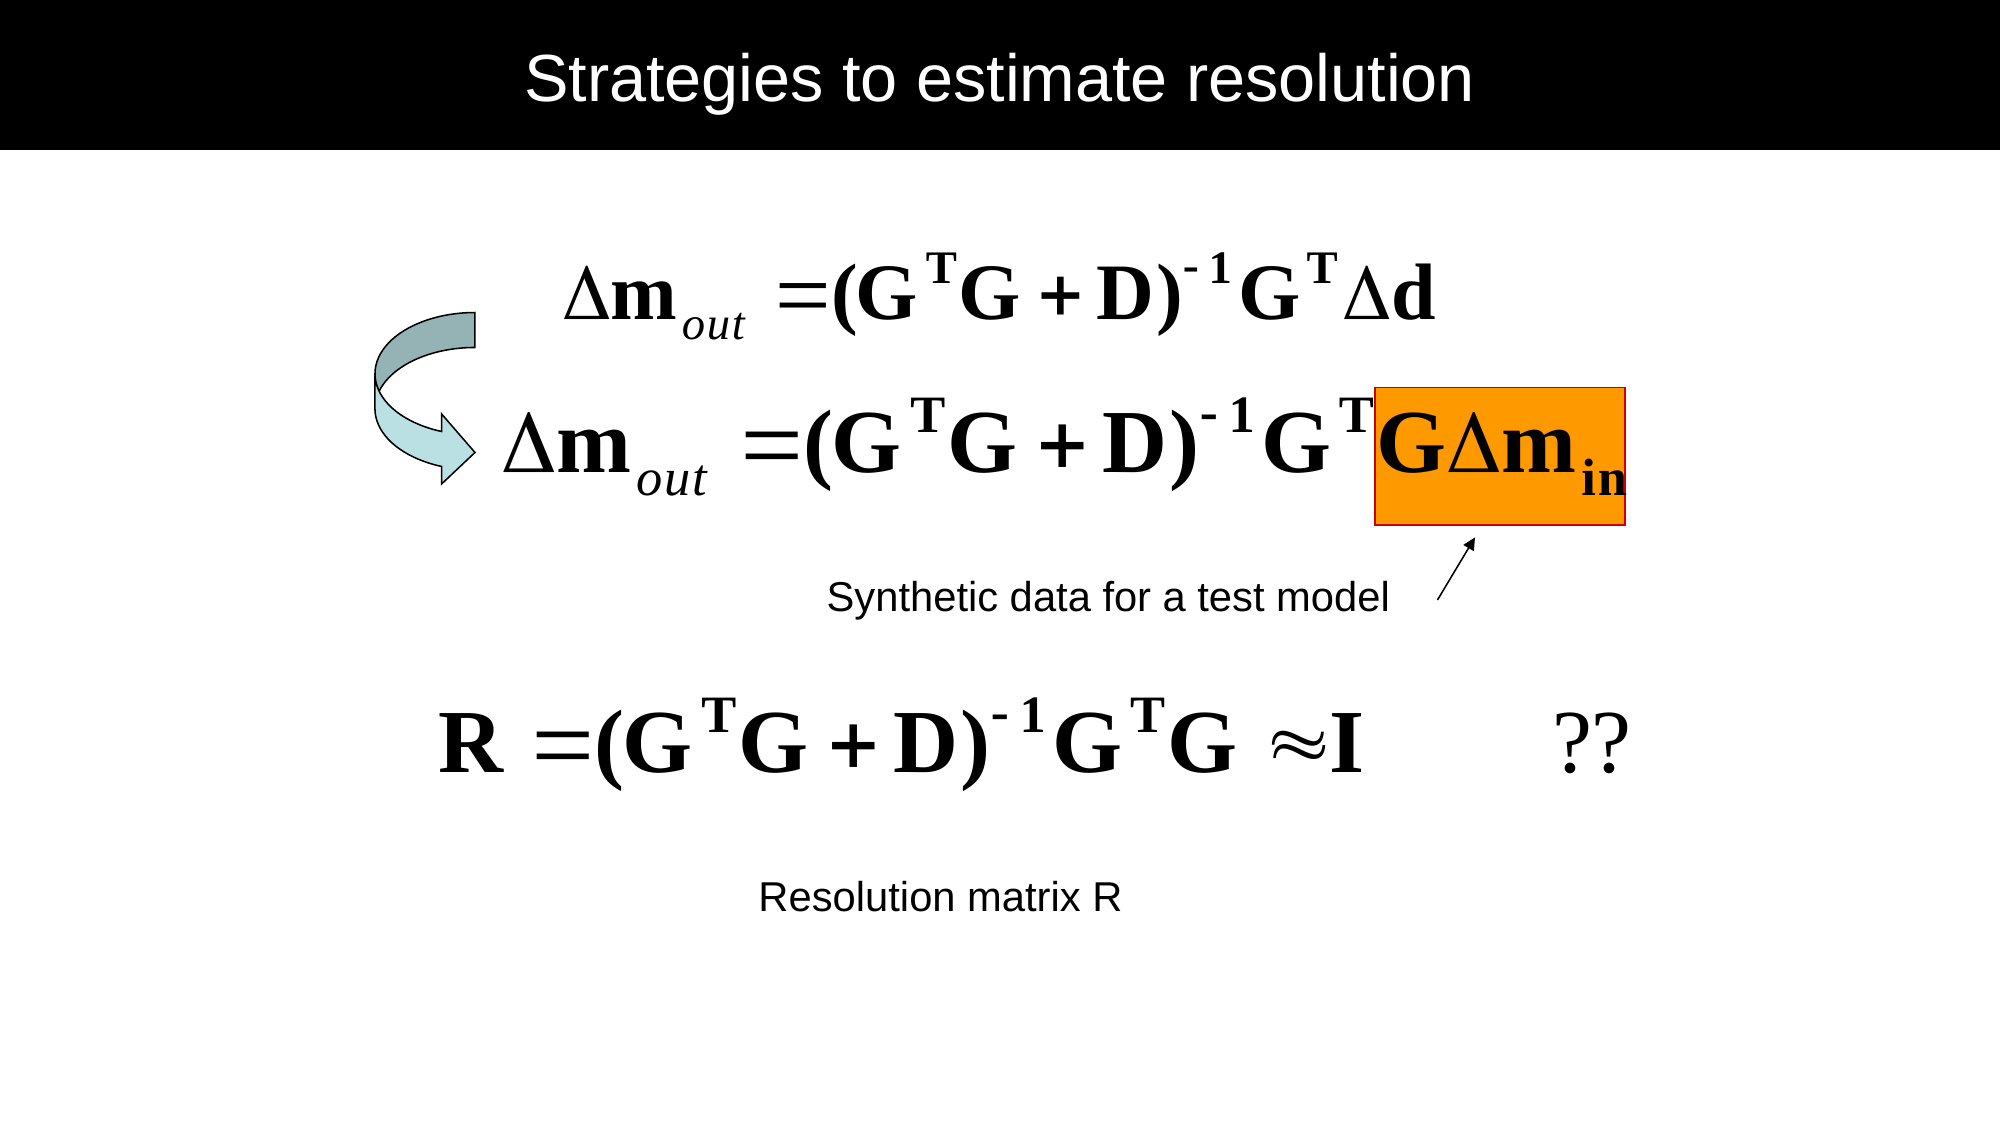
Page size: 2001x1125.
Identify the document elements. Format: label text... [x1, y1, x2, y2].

text_box [1374, 518, 1625, 525]
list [549, 232, 1450, 360]
text_box Synthetic data for a test model [811, 562, 1405, 628]
text_box [1437, 537, 1475, 601]
title Strategies to estimate resolution [0, 0, 2000, 150]
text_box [424, 674, 1648, 928]
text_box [487, 374, 1643, 518]
text_box [374, 312, 475, 484]
